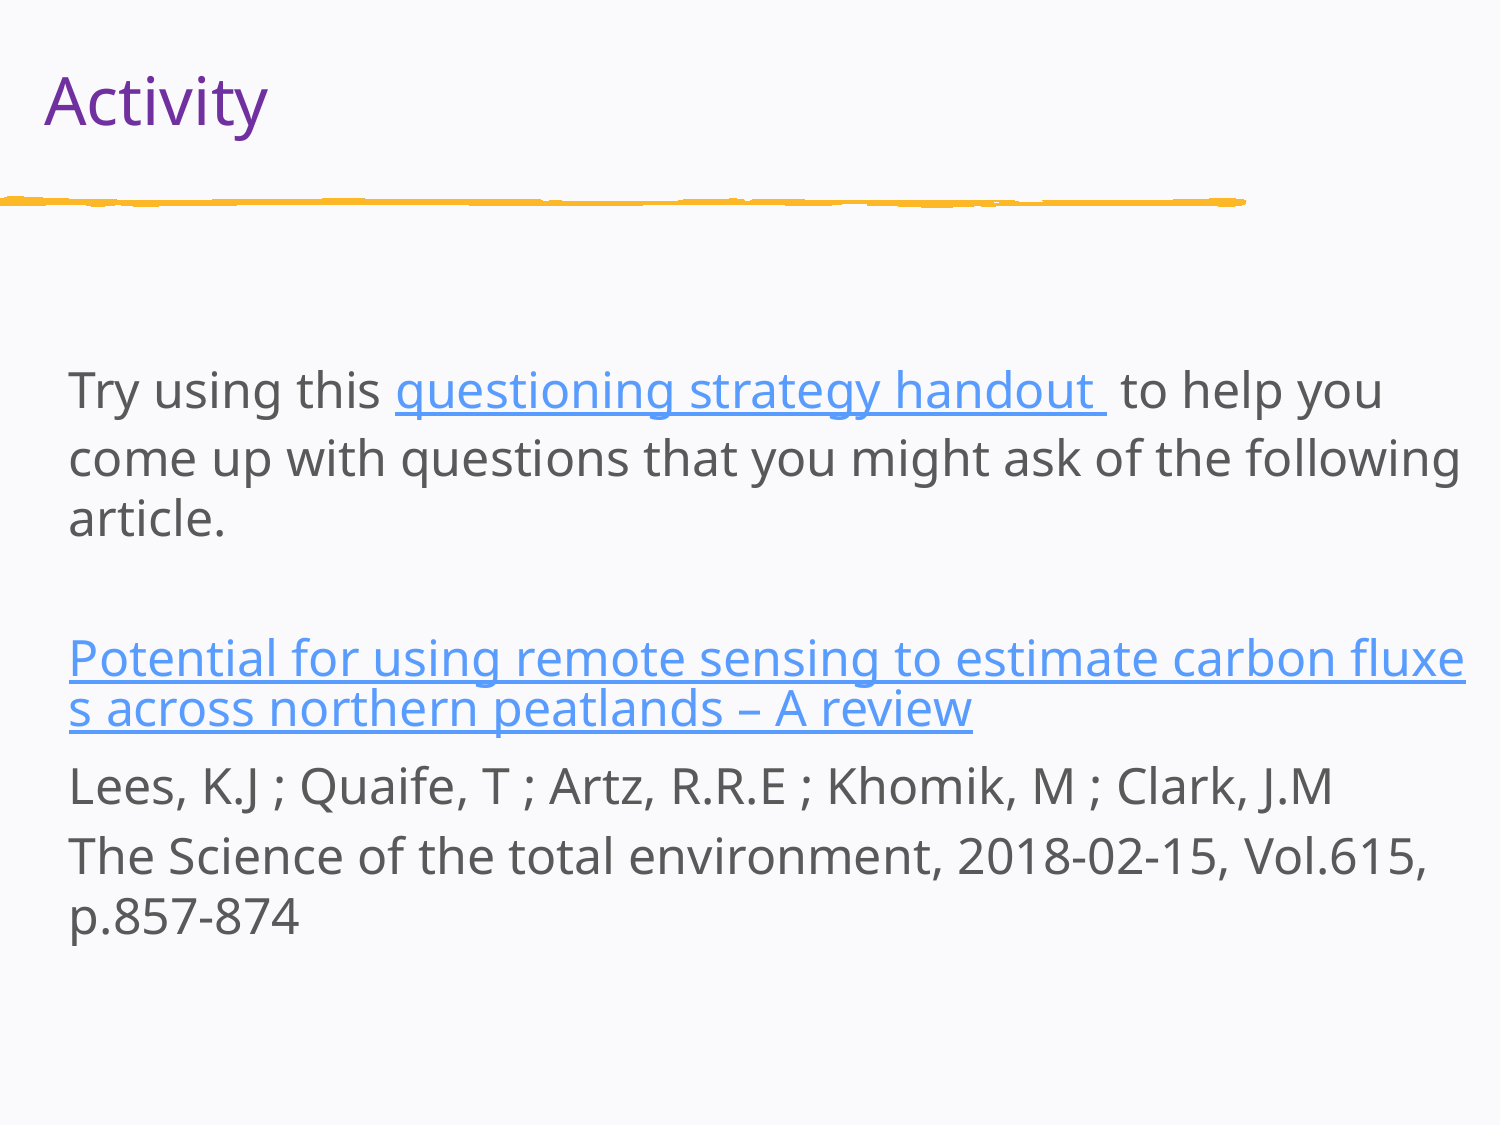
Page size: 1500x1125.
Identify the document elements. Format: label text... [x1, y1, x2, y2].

list Activity [29, 0, 1258, 138]
picture [0, 196, 1247, 208]
list Try using this questioning strategy handout to help you come up with questions that you might ask of the following article. Potential for using remote sensing to estimate carbon fluxes across northern peatlands – A review Lees, K.J ; Quaife, T ; Artz, R.R.E ; Khomik, M ; Clark, J.M The Science of the total environment, 2018-02-15, Vol.615, p.857-874 [53, 350, 1500, 1125]
